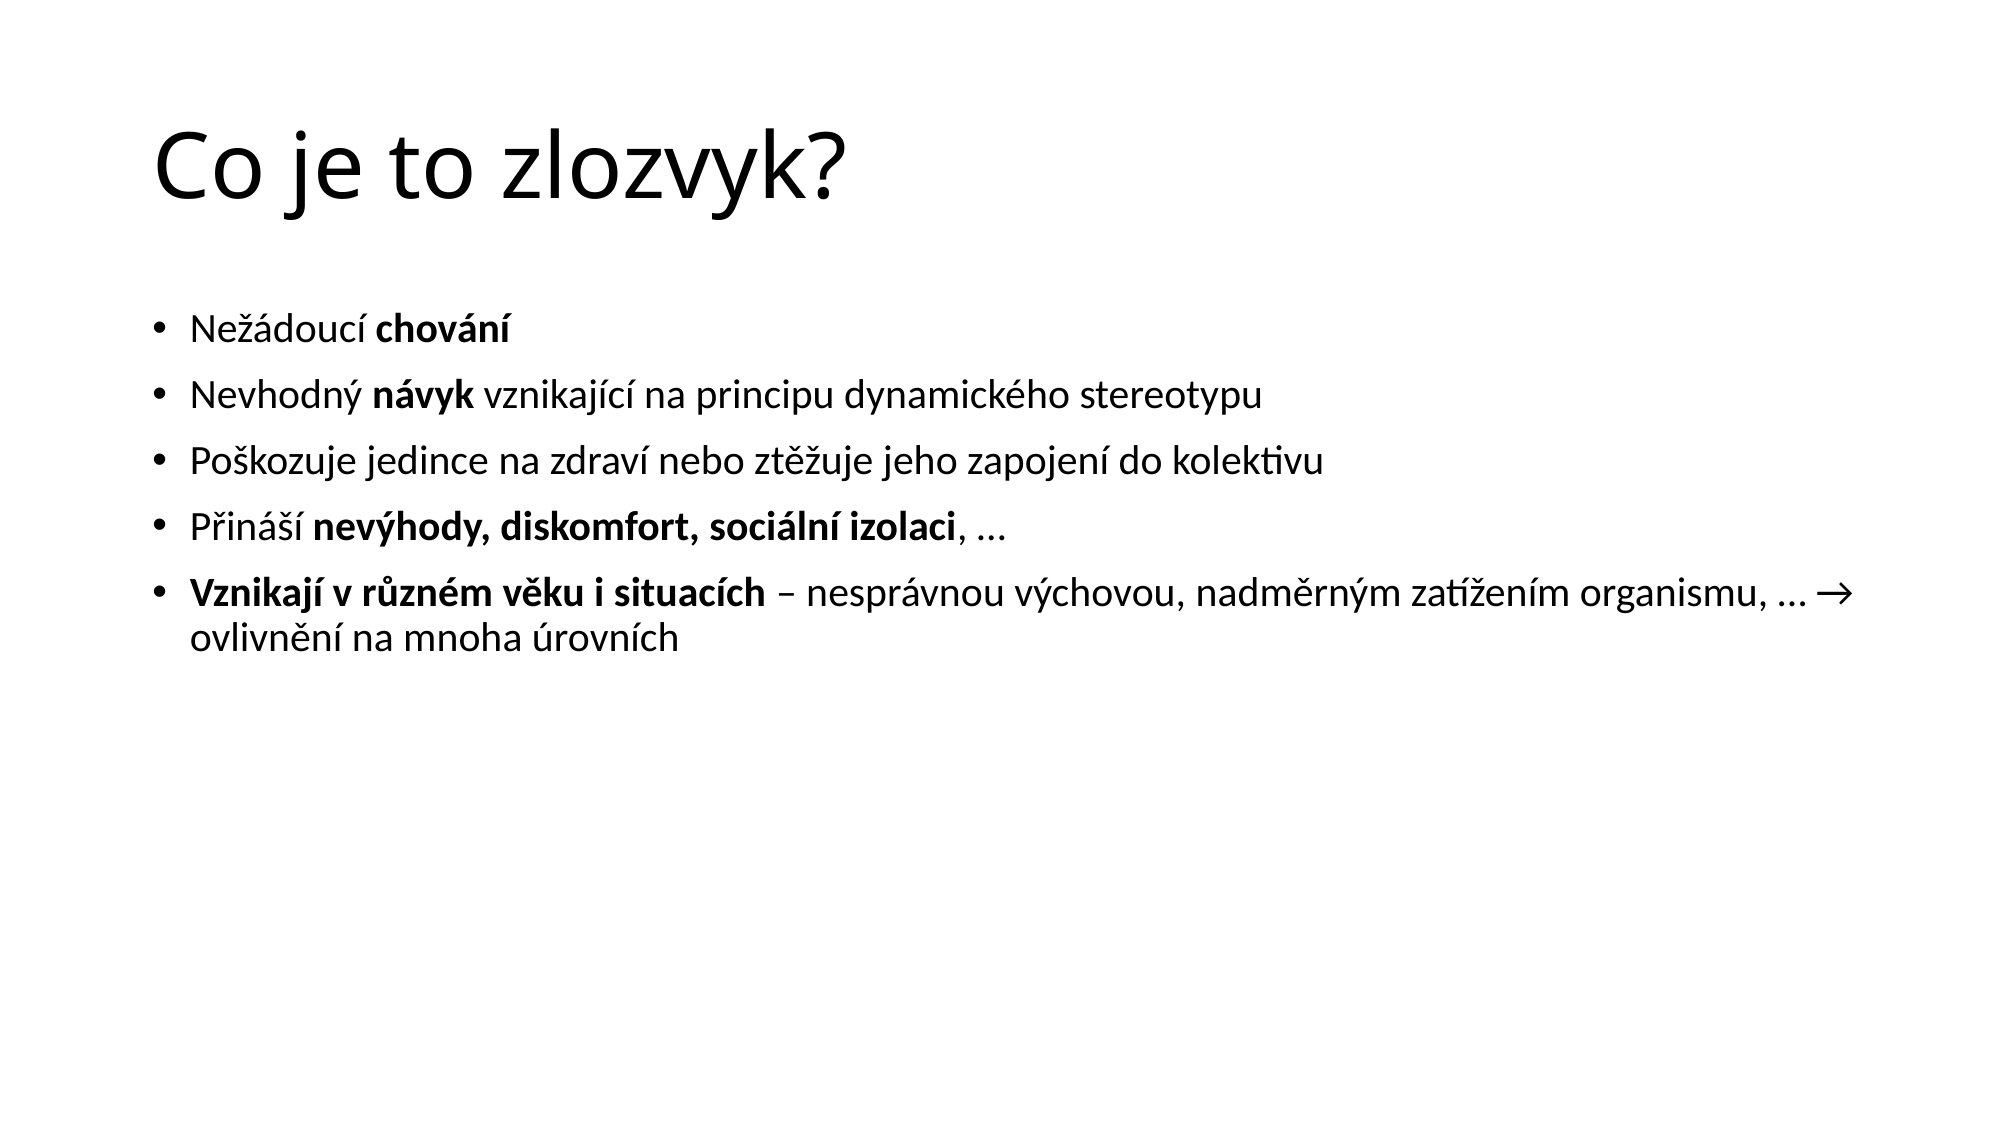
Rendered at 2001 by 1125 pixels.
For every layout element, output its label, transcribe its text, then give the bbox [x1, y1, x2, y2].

list Nežádoucí chování Nevhodný návyk vznikající na principu dynamického stereotypu Poškozuje jedince na zdraví nebo ztěžuje jeho zapojení do kolektivu Přináší nevýhody, diskomfort, sociální izolaci, … Vznikají v různém věku i situacích – nesprávnou výchovou, nadměrným zatížením organismu, … → ovlivnění na mnoha úrovních [137, 299, 1939, 1014]
title Co je to zlozvyk? [137, 59, 1863, 278]
